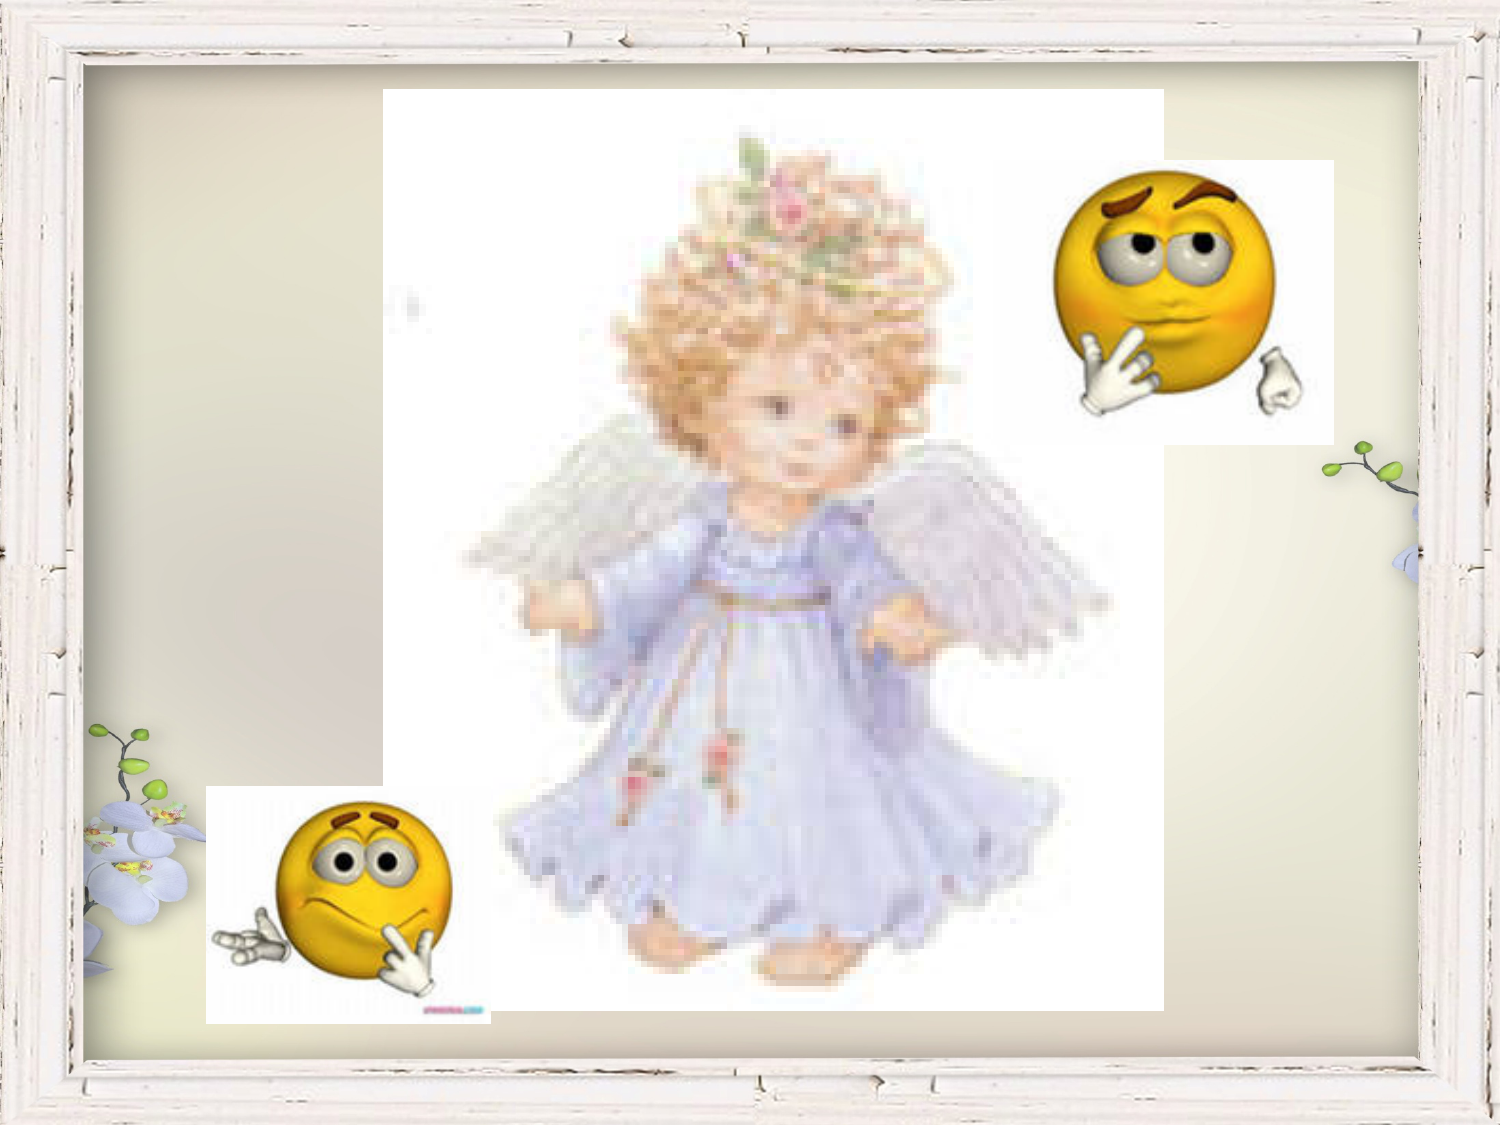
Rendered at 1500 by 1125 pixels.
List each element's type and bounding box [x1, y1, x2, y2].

list [383, 89, 1164, 1011]
picture [0, 0, 1500, 1125]
